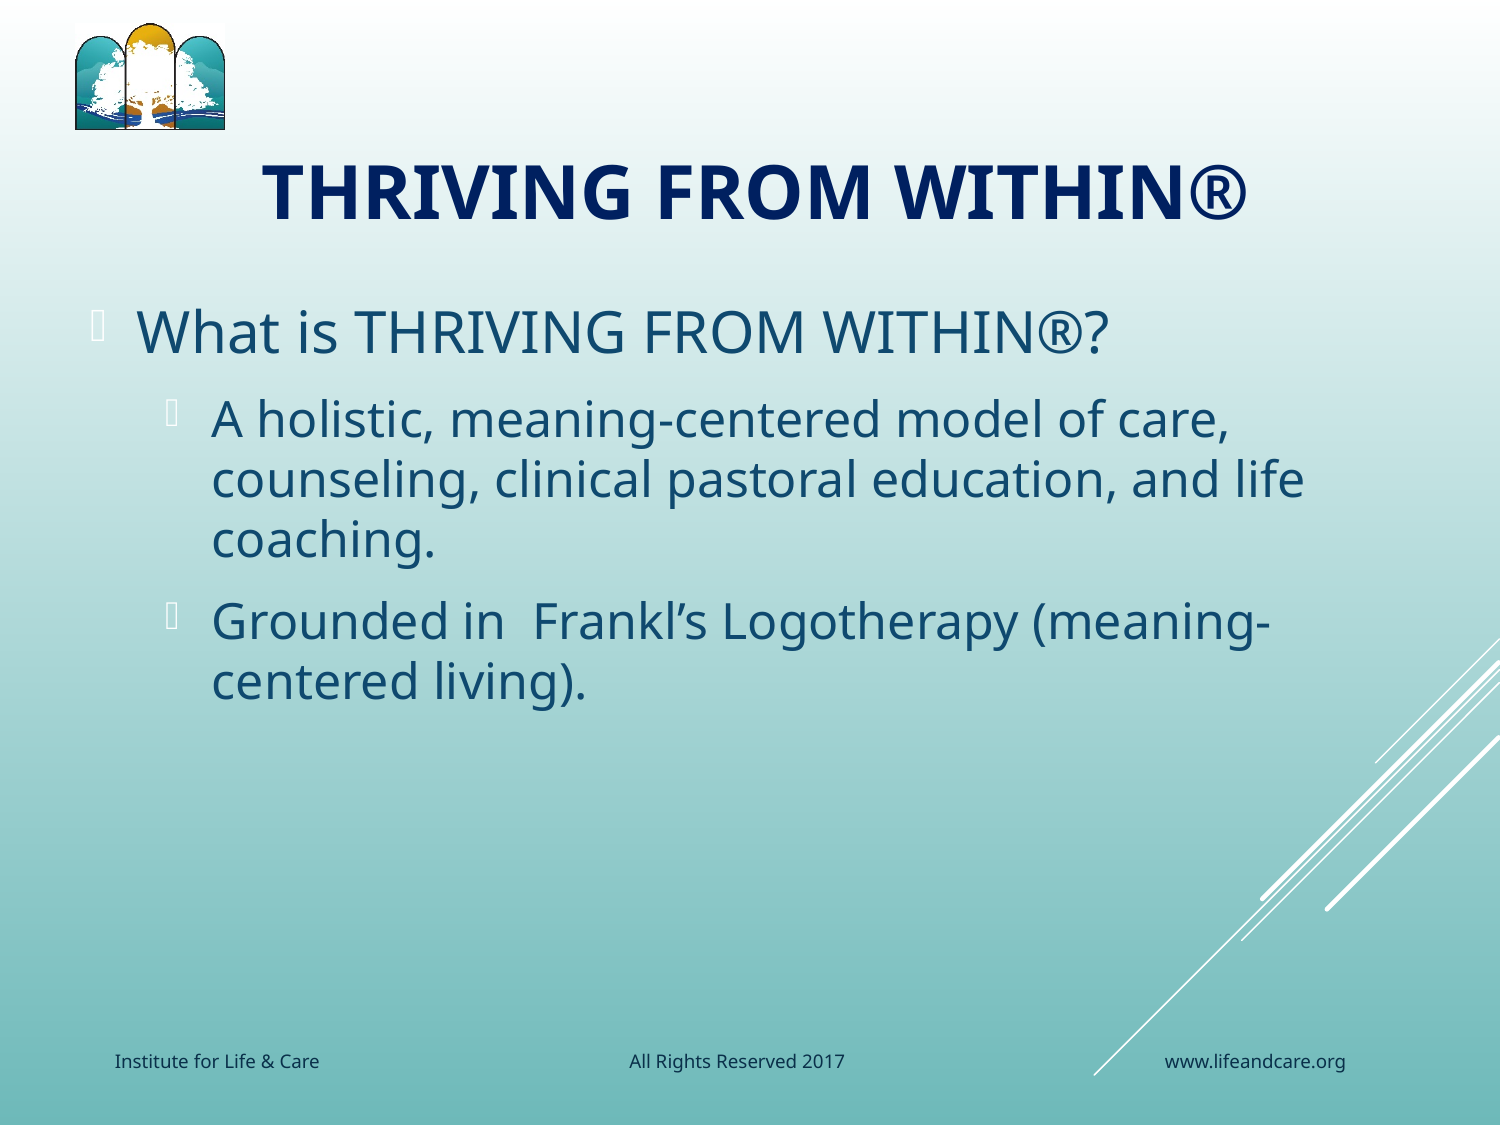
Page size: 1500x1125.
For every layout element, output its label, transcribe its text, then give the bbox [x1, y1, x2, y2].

picture [74, 22, 226, 130]
footer Institute for Life & Care All Rights Reserved 2017 www.lifeandcare.org [99, 1042, 1413, 1103]
list What is THRIVING FROM WITHIN®? A holistic, meaning-centered model of care, counseling, clinical pastoral education, and life coaching. Grounded in Frankl’s Logotherapy (meaning-centered living). [75, 287, 1475, 1025]
title THRIVING FROM WITHIN® [87, 129, 1425, 250]
